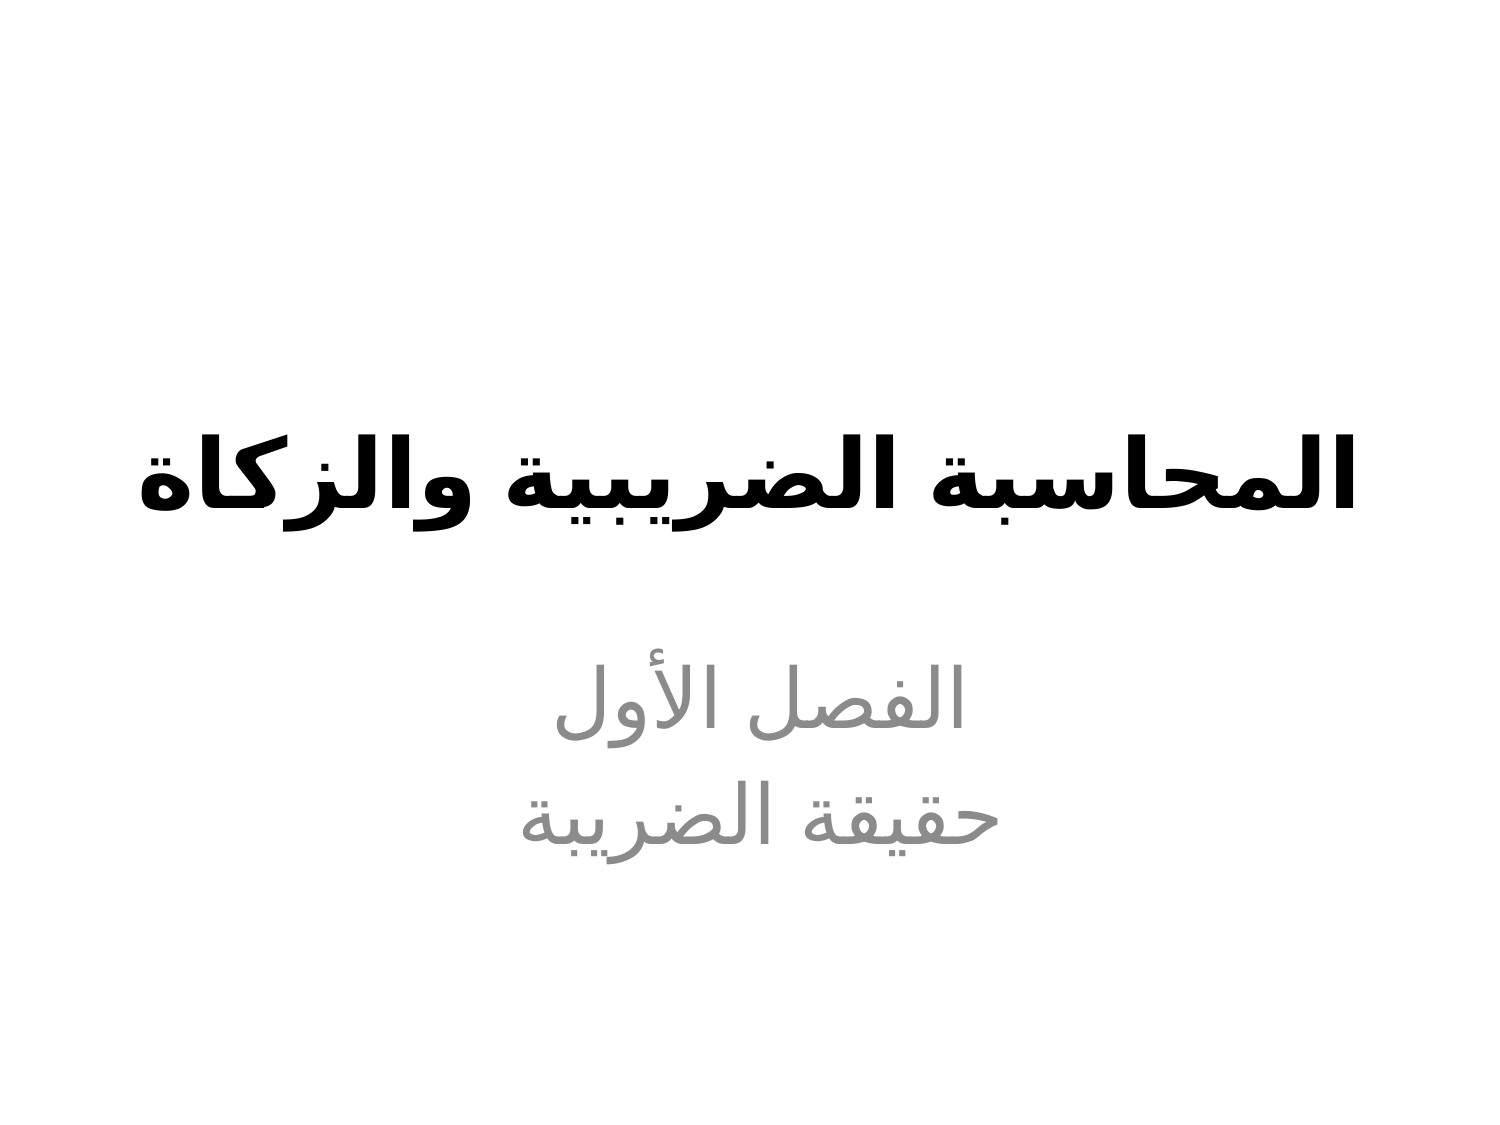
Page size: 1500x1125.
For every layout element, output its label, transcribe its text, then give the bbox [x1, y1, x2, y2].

title المحاسبة الضريبية والزكاة [112, 349, 1388, 591]
subtitle الفصل الأول حقيقة الضريبة [225, 637, 1275, 925]
